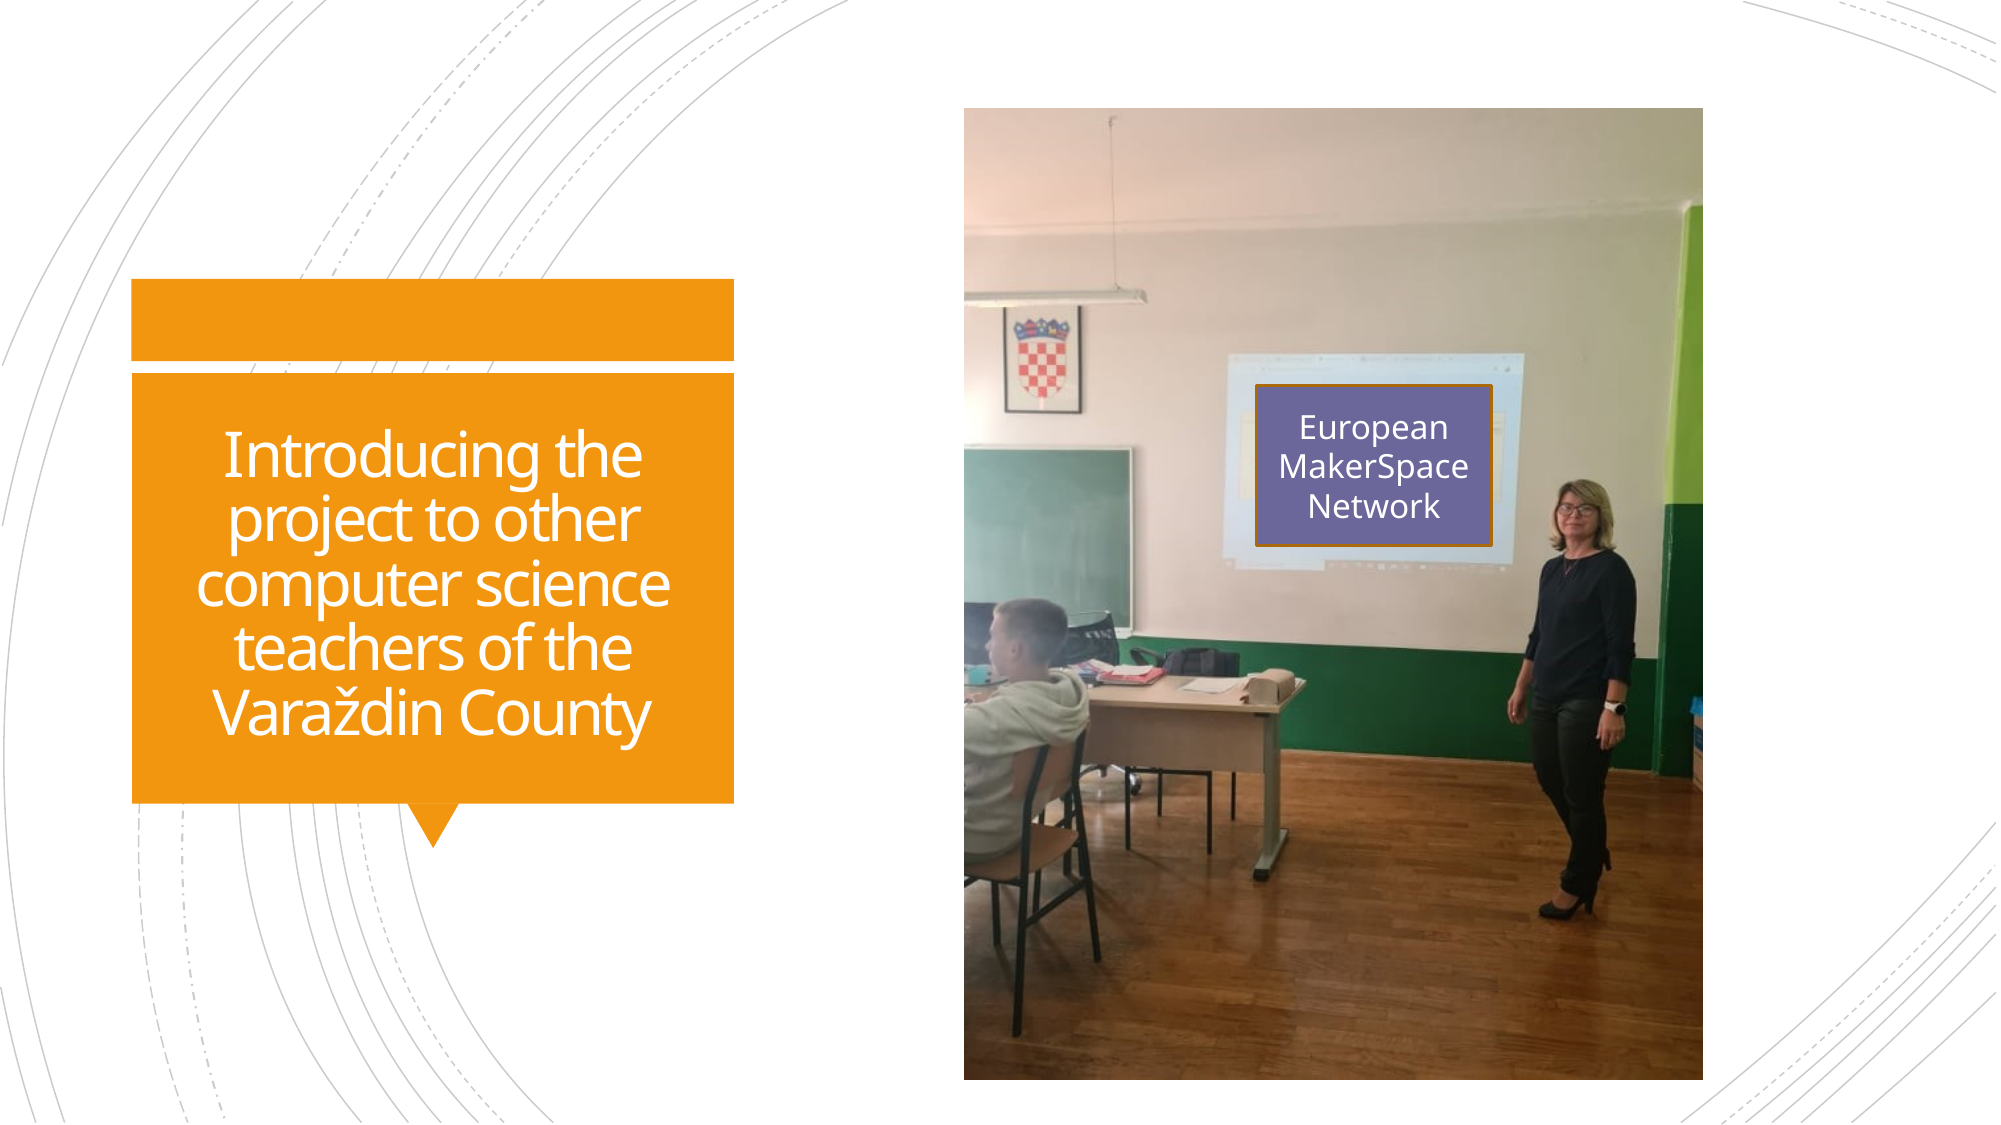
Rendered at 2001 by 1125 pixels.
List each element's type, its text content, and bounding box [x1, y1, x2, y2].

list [963, 107, 1704, 1080]
title Introducing the project to other computer science teachers of the Varaždin County [145, 385, 720, 789]
